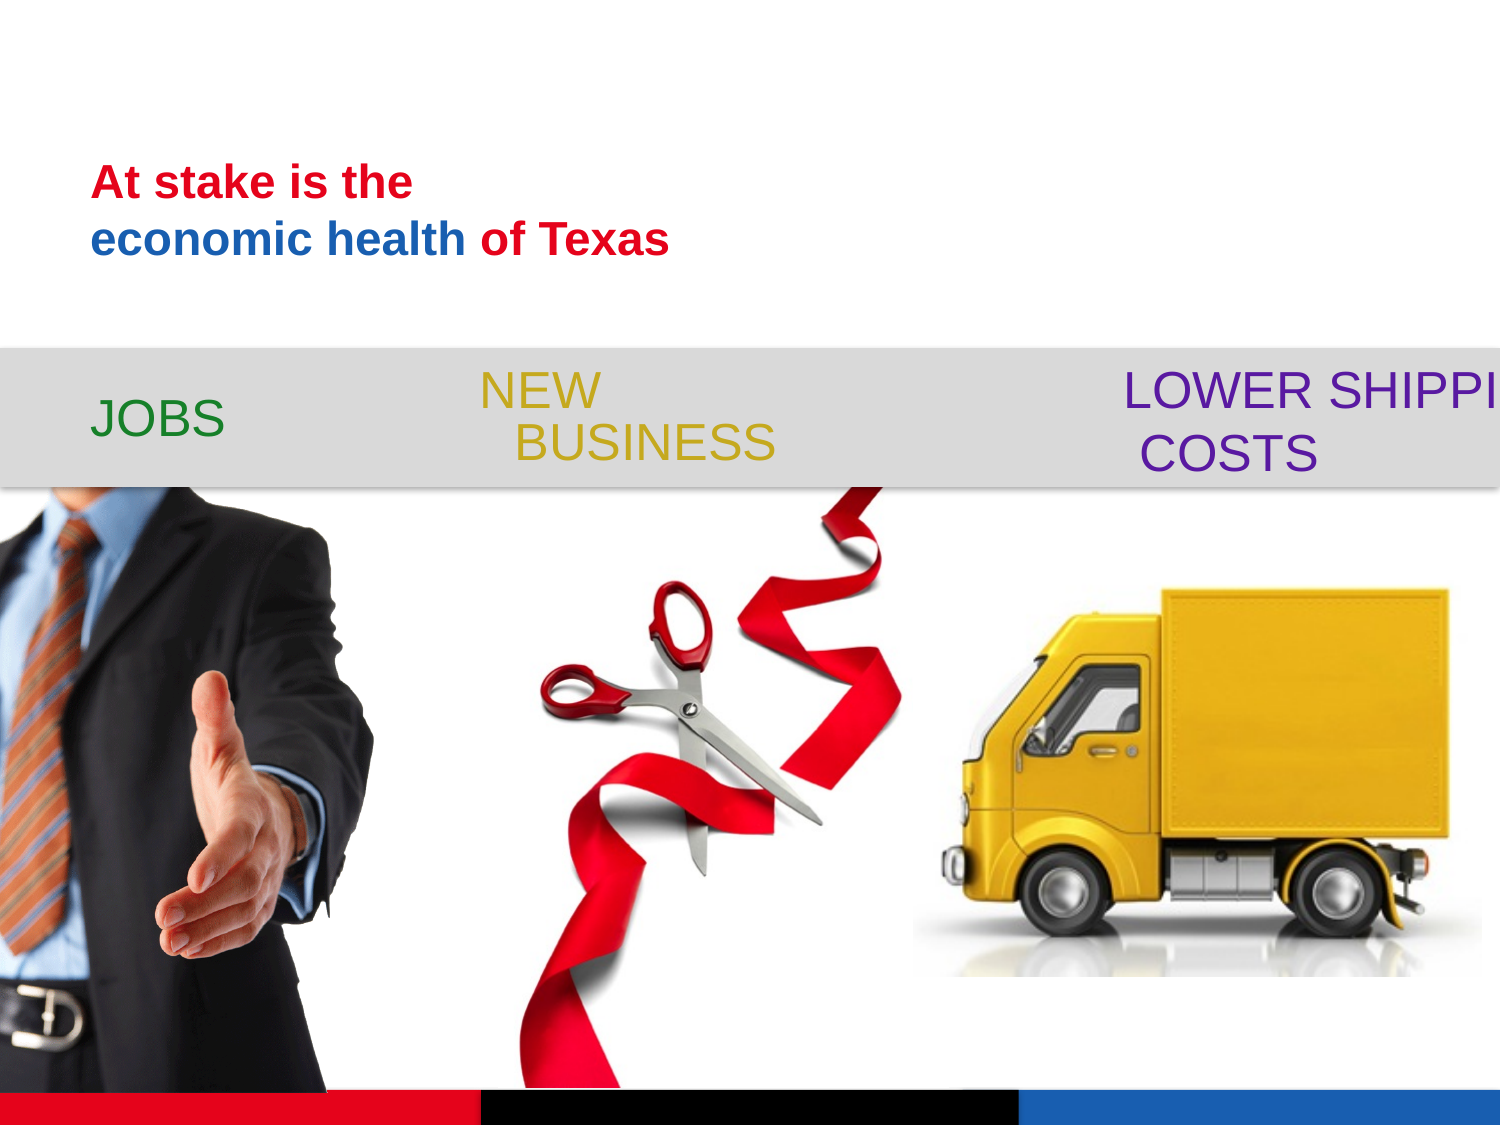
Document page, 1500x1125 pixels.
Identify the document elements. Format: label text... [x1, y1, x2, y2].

text_box [0, 347, 1500, 488]
text_box business [499, 400, 793, 478]
text_box New Lower Shipping [464, 349, 1500, 427]
picture [498, 486, 1482, 1088]
text_box costs [1125, 412, 1334, 490]
text_box Jobs [75, 376, 242, 455]
picture [0, 478, 398, 1093]
title At stake is the economic health of Texas [75, 142, 1425, 331]
